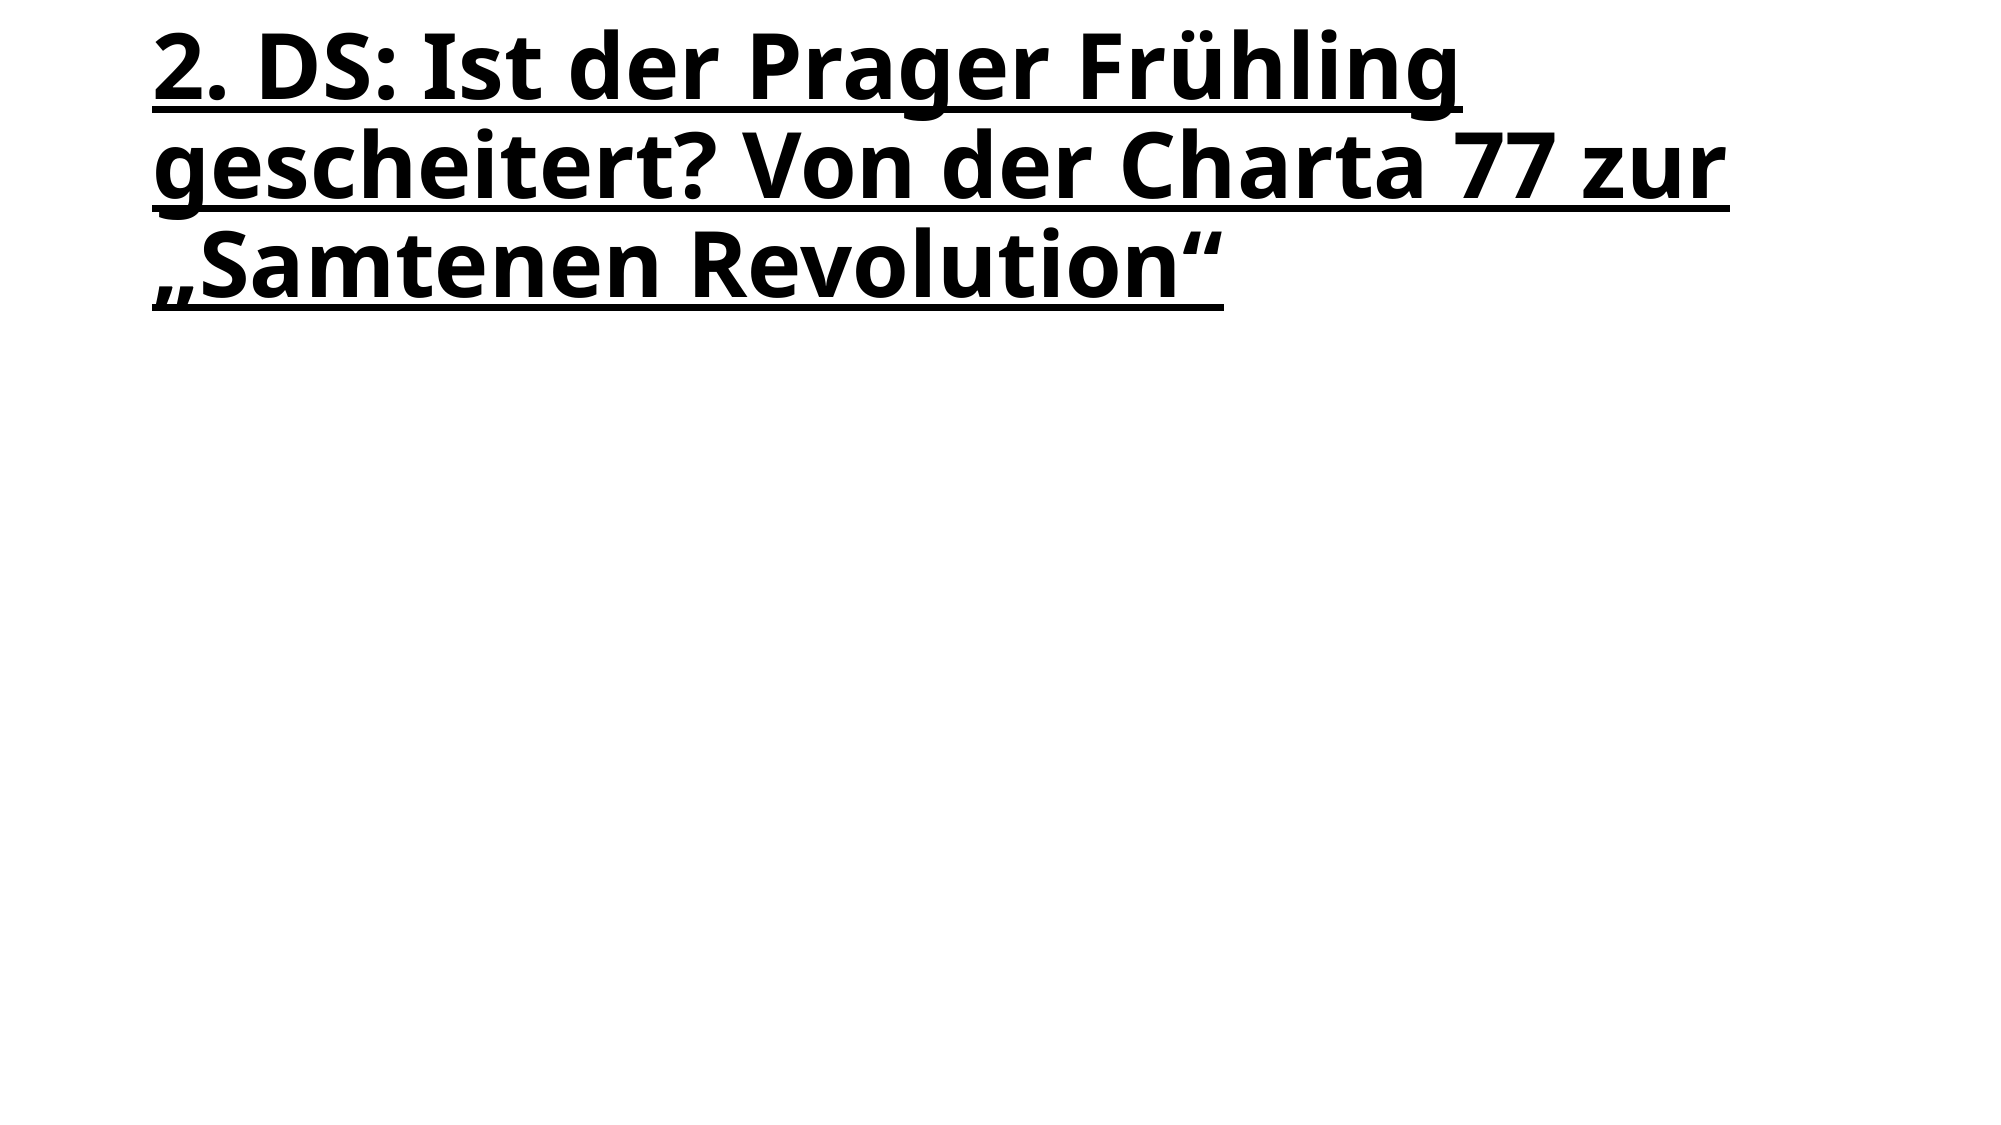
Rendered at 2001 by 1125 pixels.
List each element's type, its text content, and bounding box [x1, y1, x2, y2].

title 2. DS: Ist der Prager Frühling gescheitert? Von der Charta 77 zur „Samtenen Revolution“ [137, 59, 1863, 278]
